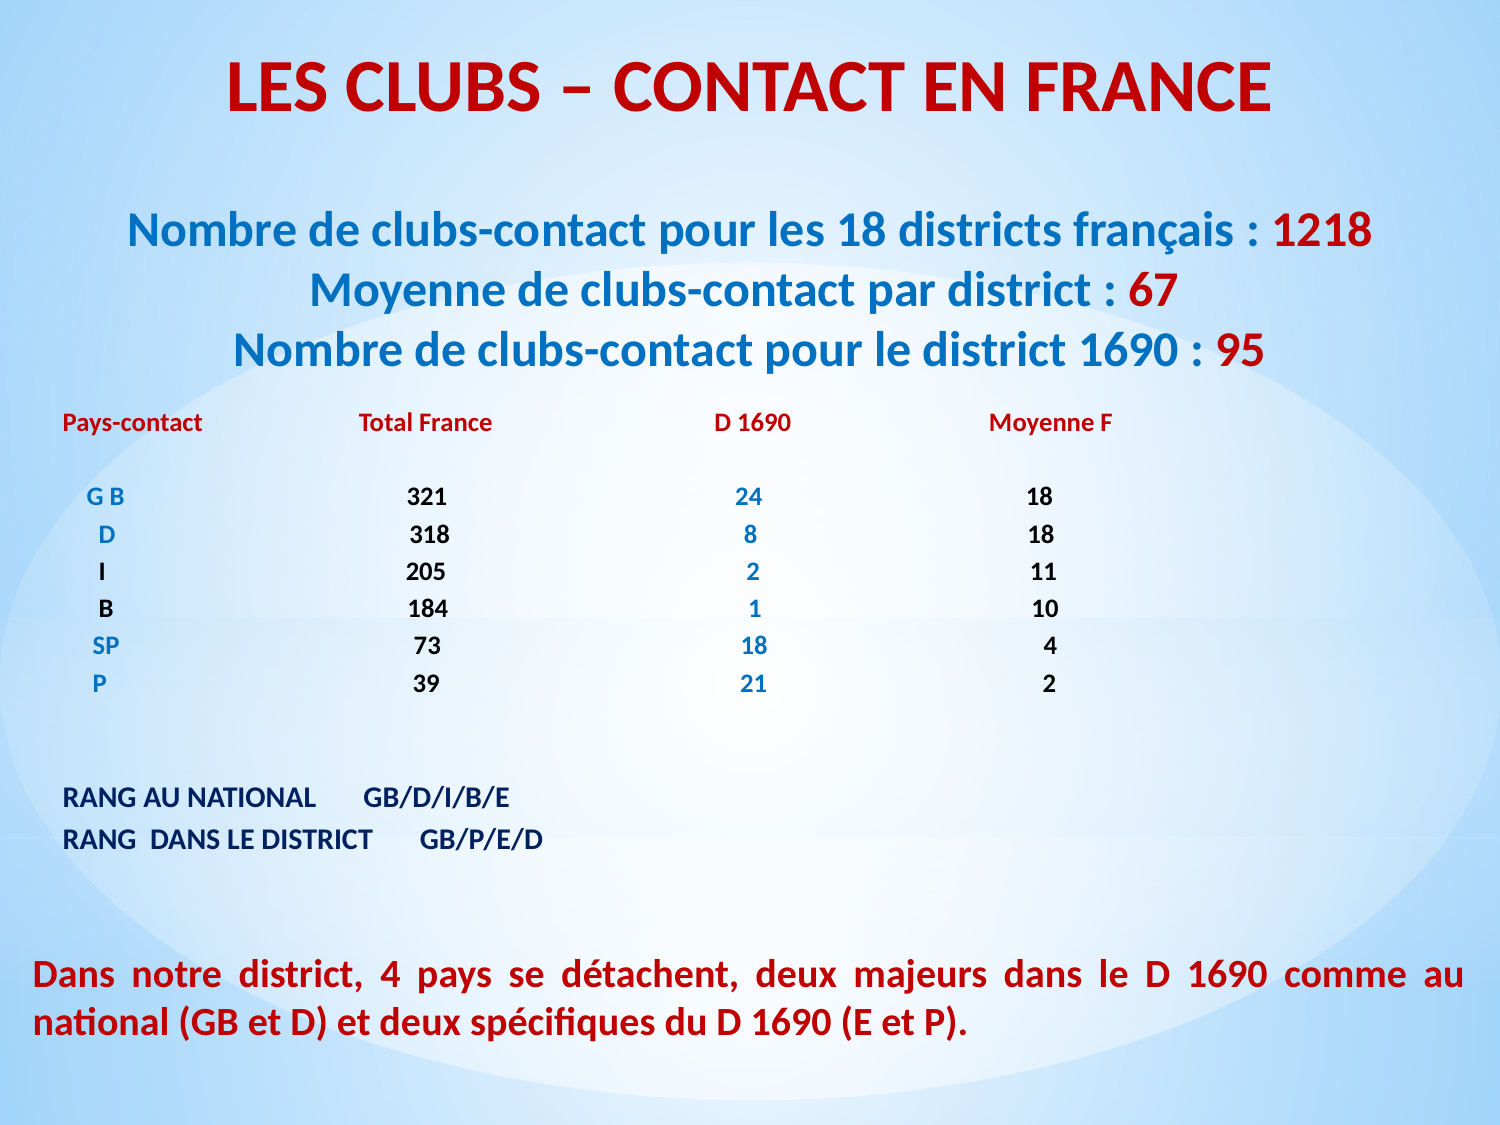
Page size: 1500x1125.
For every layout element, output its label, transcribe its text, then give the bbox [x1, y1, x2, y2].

text_box LES CLUBS – CONTACT EN FRANCE Nombre de clubs-contact pour les 18 districts français : 1218 Moyenne de clubs-contact par district : 67 Nombre de clubs-contact pour le district 1690 : 95 [74, 30, 1425, 362]
text_box Pays-contact Total France D 1690 Moyenne F G B 321 24 18 D 318 8 18 I 205 2 11 B 184 1 10 SP 73 18 4 P 39 21 2 RANG AU NATIONAL GB/D/I/B/E RANG DANS LE DISTRICT GB/P/E/D Dans notre district, 4 pays se détachent, deux majeurs dans le D 1690 comme au national (GB et D) et deux spécifiques du D 1690 (E et P). [17, 397, 1483, 1106]
